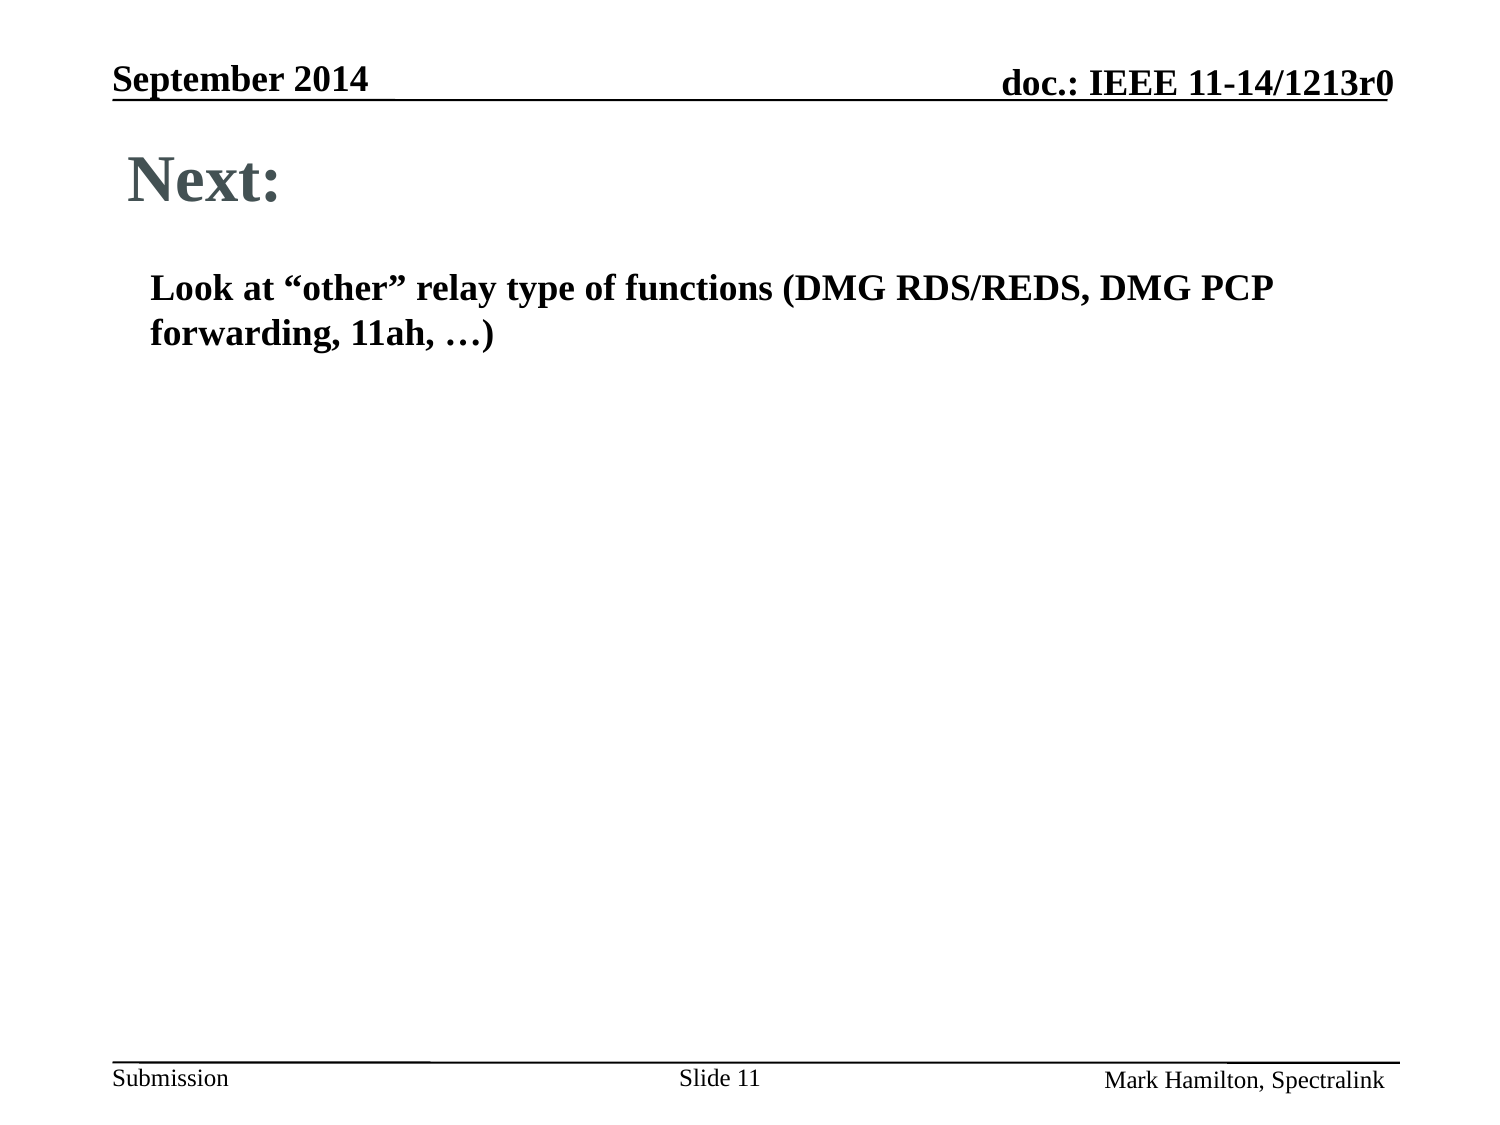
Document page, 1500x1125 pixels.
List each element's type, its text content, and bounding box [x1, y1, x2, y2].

title Next: [111, 113, 1451, 252]
text_box Look at “other” relay type of functions (DMG RDS/REDS, DMG PCP forwarding, 11ah, …) [135, 255, 1388, 361]
